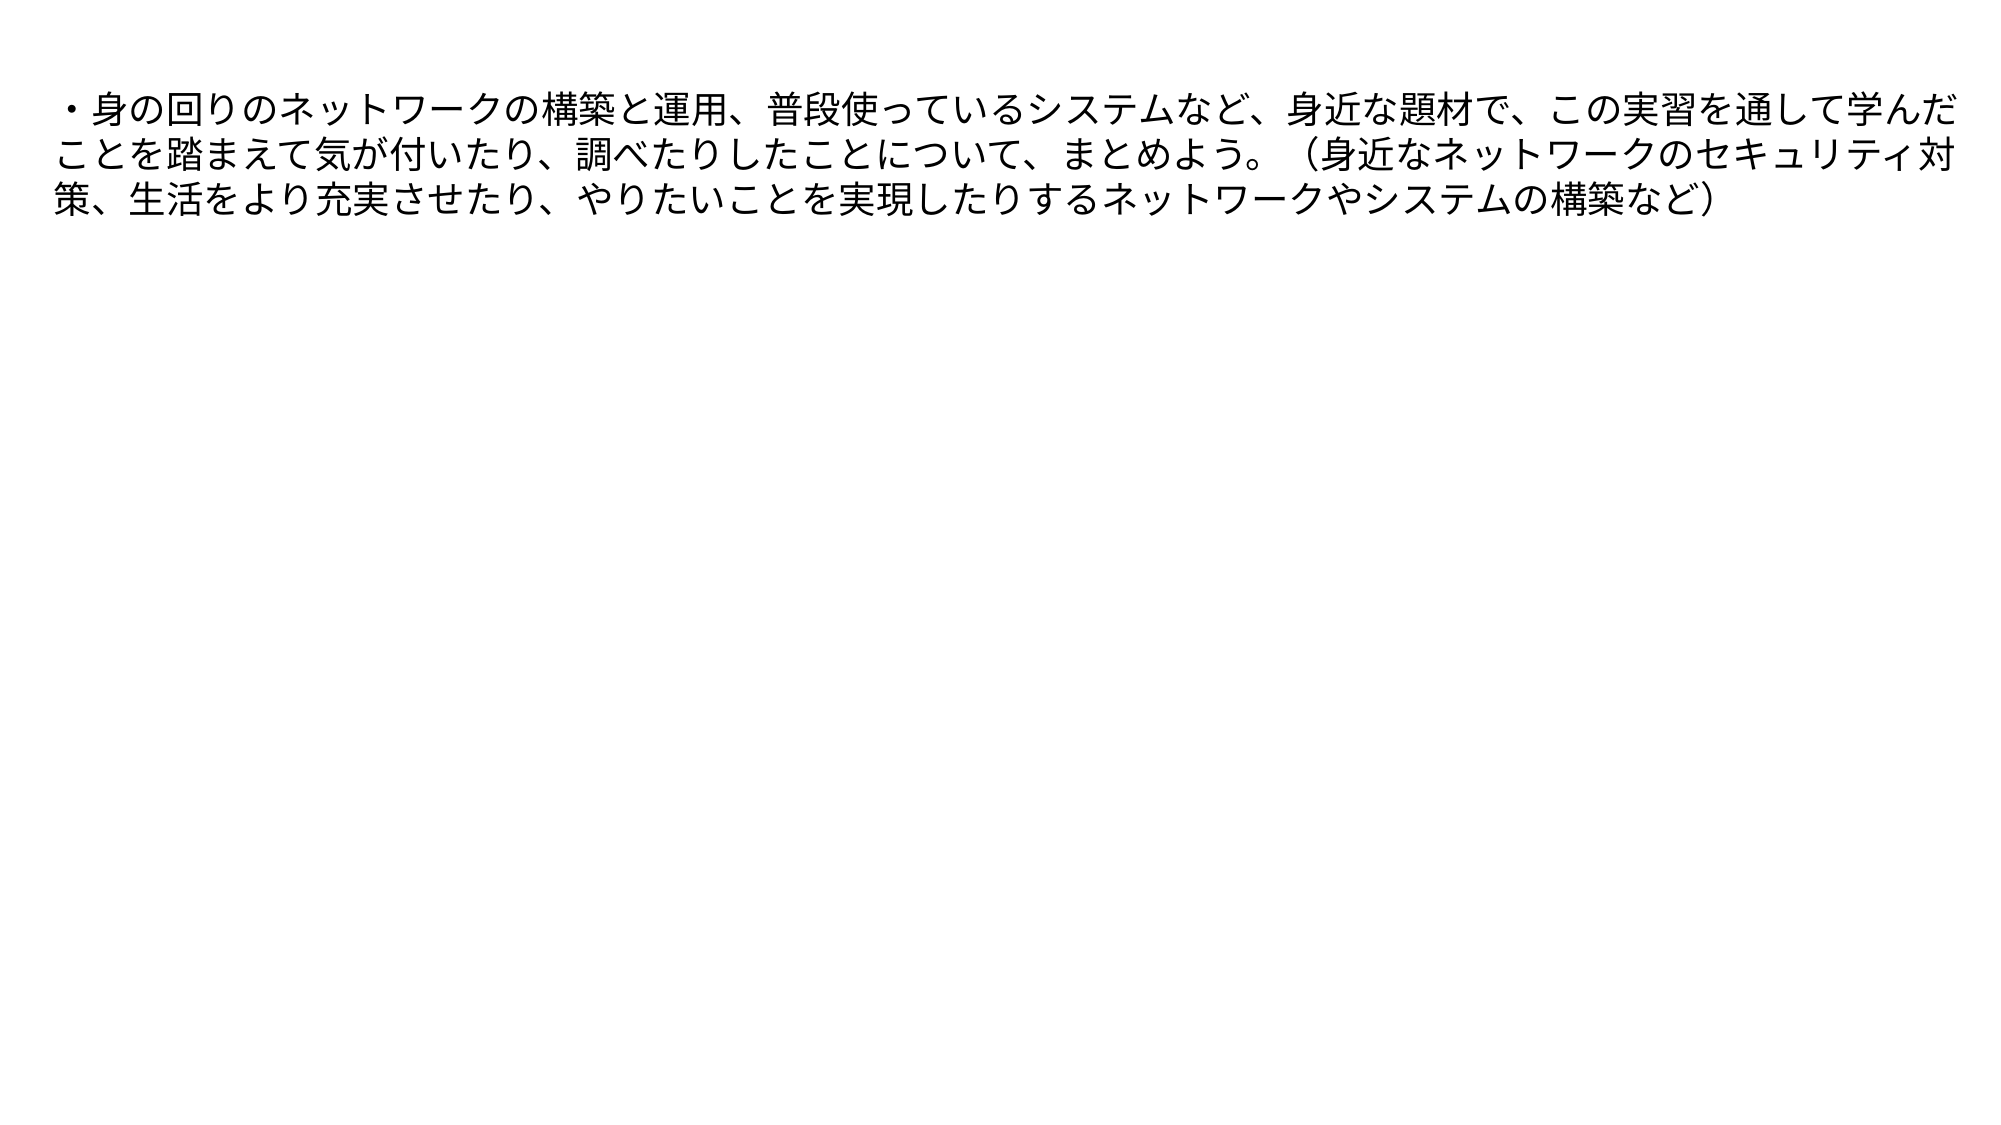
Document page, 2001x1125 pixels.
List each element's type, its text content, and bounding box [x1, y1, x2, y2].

text_box ・身の回りのネットワークの構築と運用、普段使っているシステムなど、身近な題材で、この実習を通して学んだことを踏まえて気が付いたり、調べたりしたことについて、まとめよう。（身近なネットワークのセキュリティ対策、生活をより充実させたり、やりたいことを実現したりするネットワークやシステムの構築など） [38, 33, 1986, 274]
